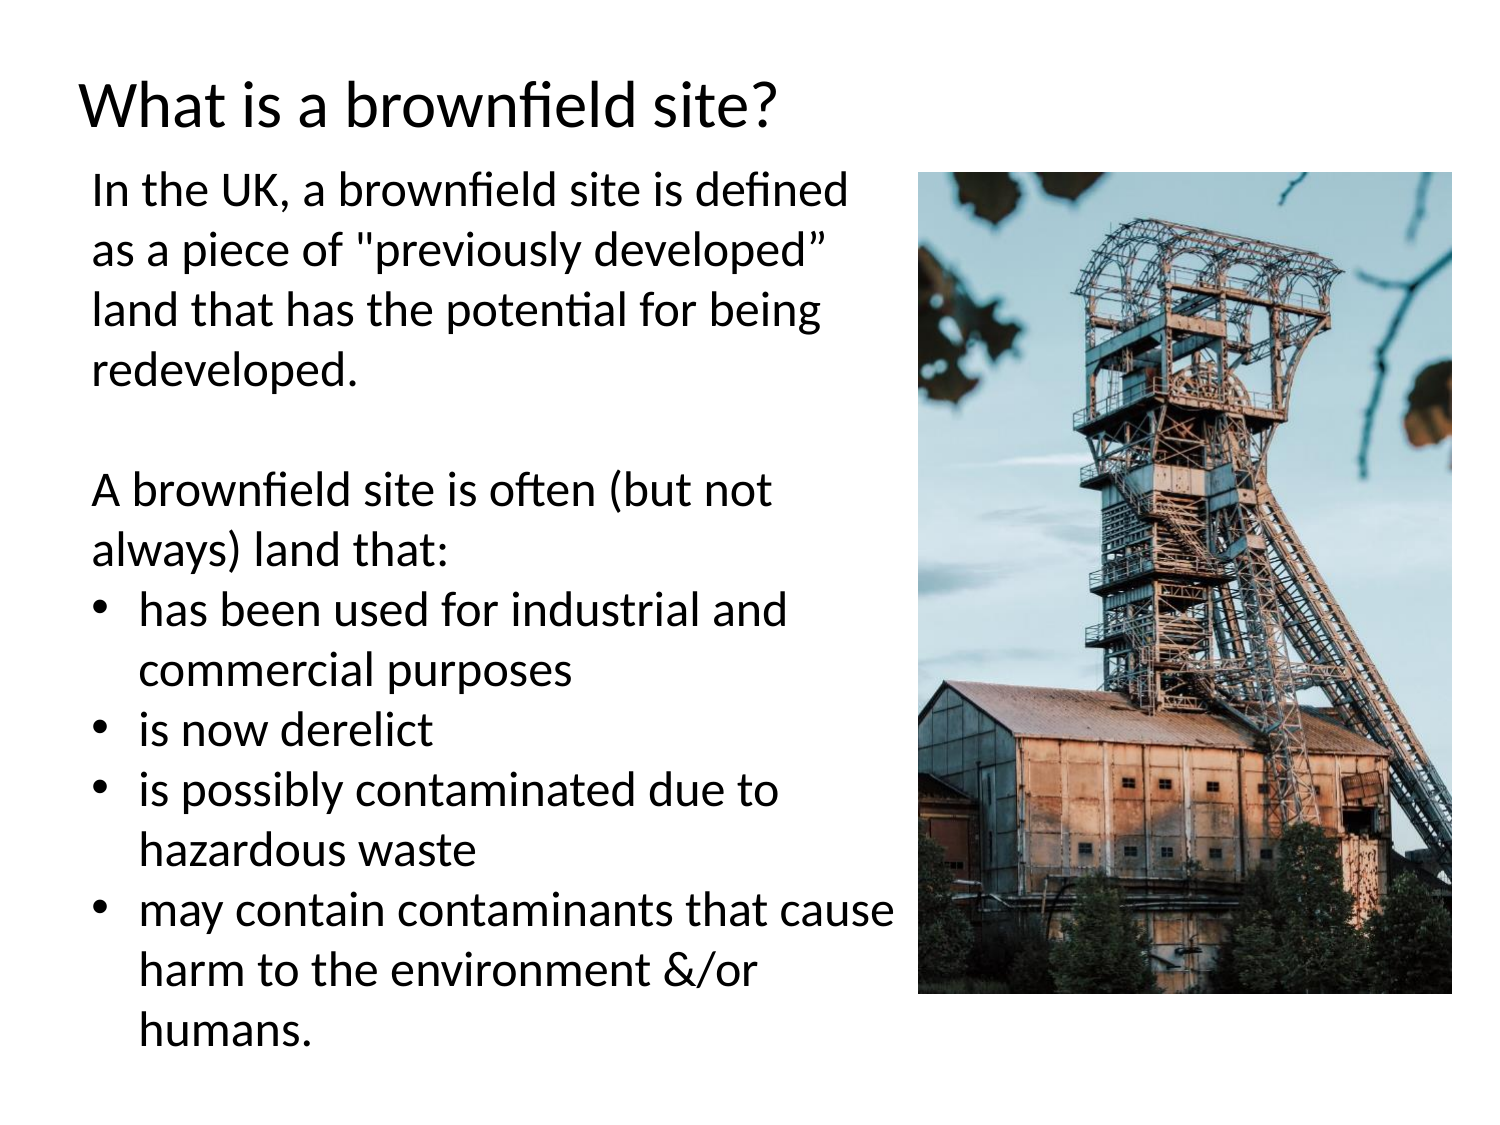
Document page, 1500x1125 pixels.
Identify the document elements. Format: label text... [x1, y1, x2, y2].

picture [918, 172, 1453, 994]
text_box What is a brownfield site? [63, 53, 796, 149]
text_box In the UK, a brownfield site is defined as a piece of "previously developed” land that has the potential for being redeveloped. A brownfield site is often (but not always) land that: has been used for industrial and commercial purposes is now derelict is possibly contaminated due to hazardous waste may contain contaminants that cause harm to the environment &/or humans. [76, 149, 916, 1065]
